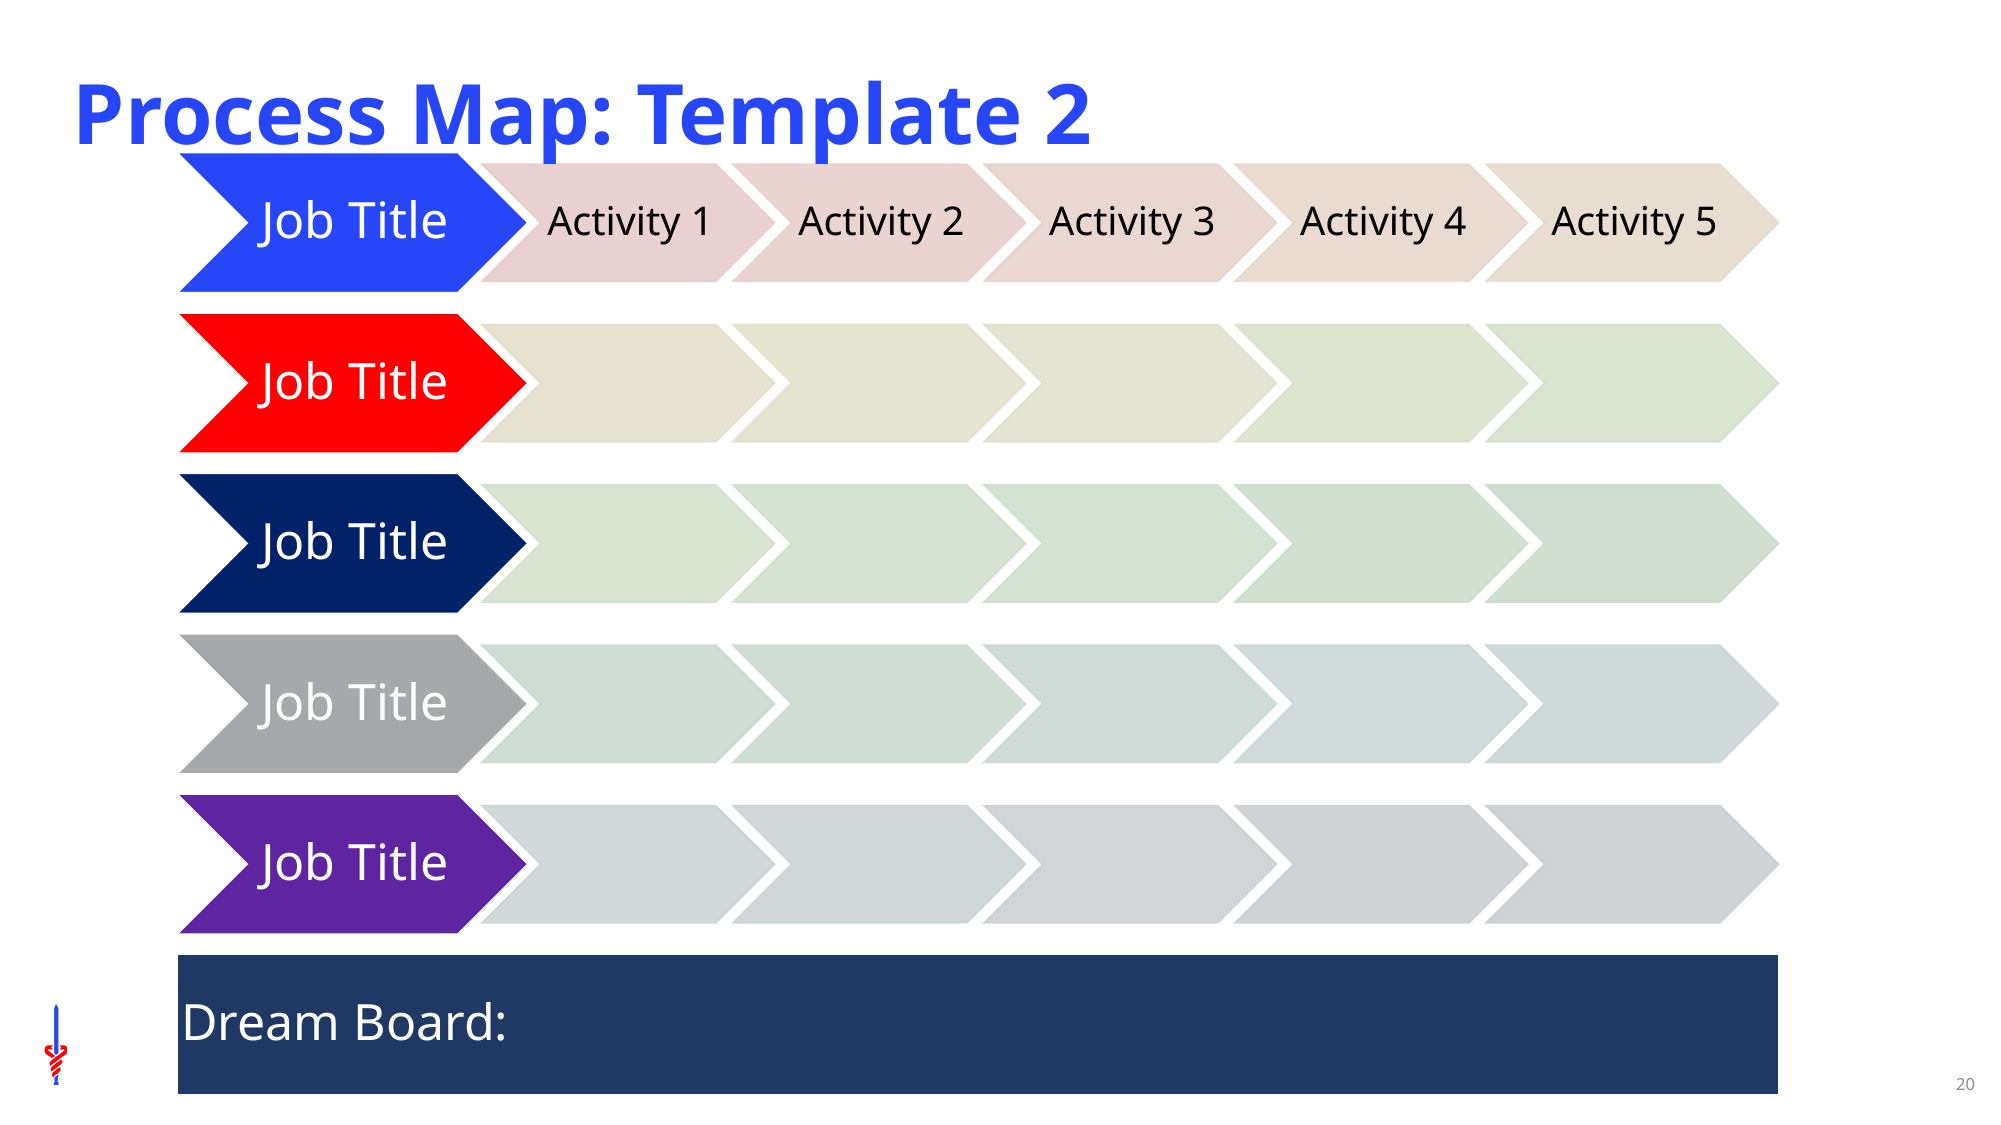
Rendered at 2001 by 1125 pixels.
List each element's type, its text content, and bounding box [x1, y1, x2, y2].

slide_number 20 [1931, 1075, 1975, 1096]
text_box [24, 151, 1931, 1096]
text_box Process Map: Template 2 [72, 0, 1931, 151]
